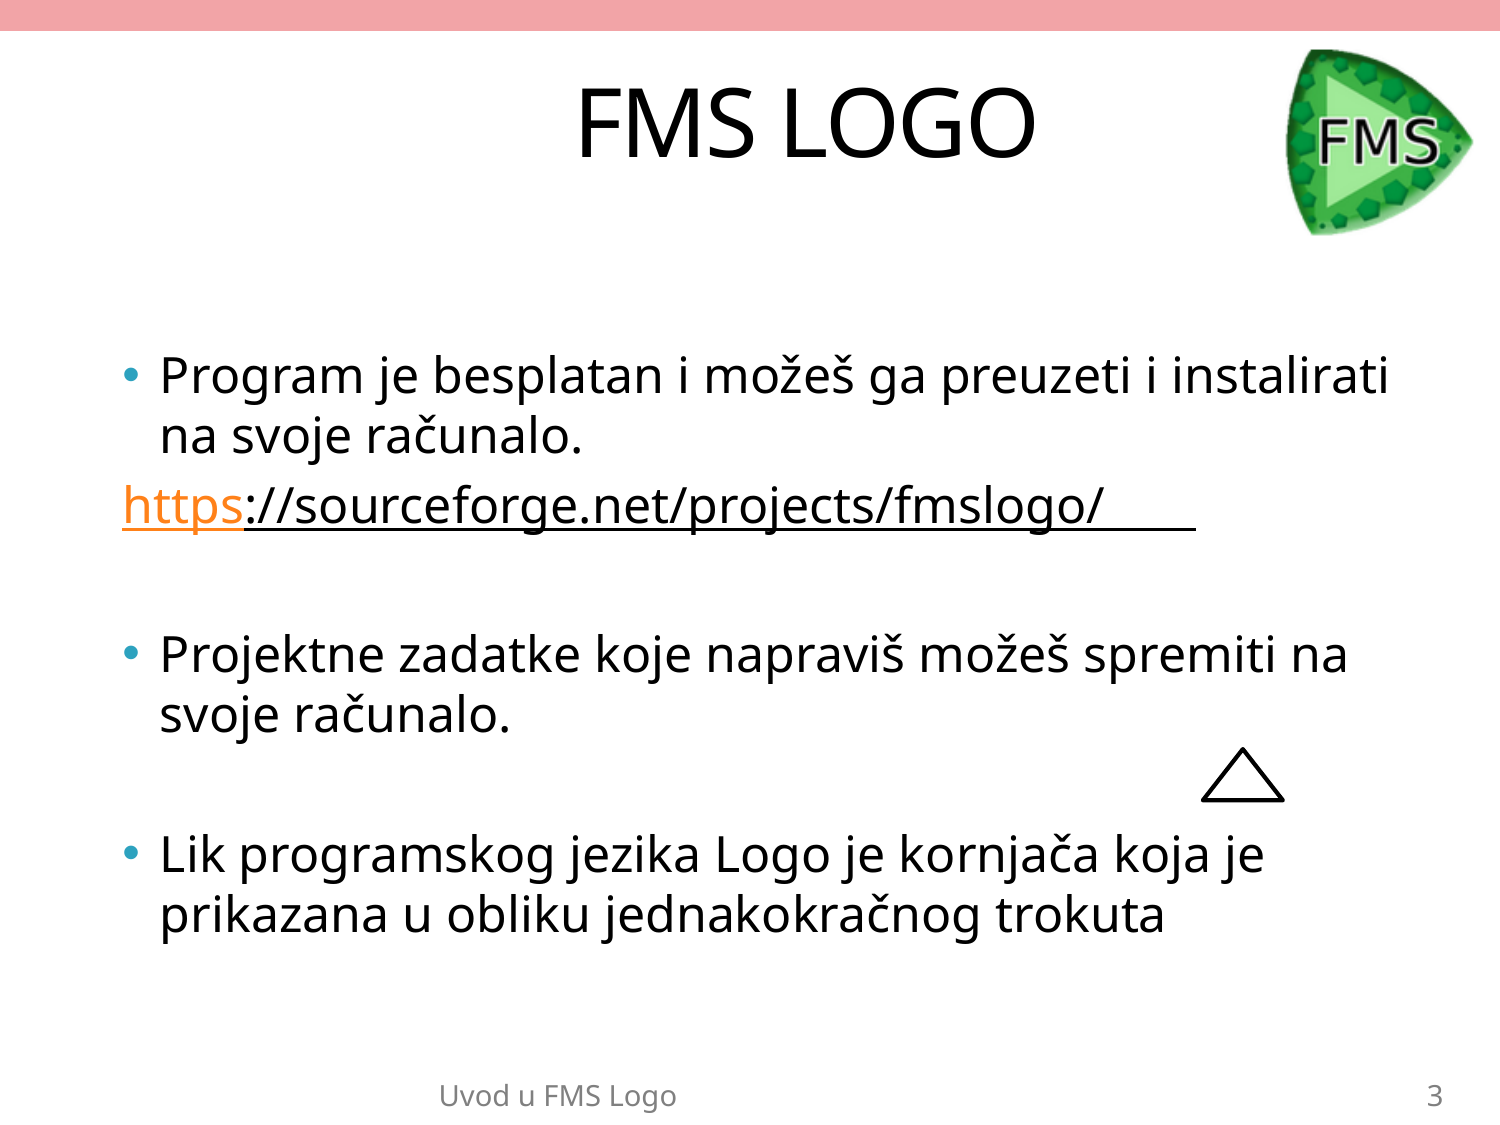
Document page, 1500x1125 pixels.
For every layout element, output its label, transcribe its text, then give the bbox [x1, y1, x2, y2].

title FMS LOGO [149, 54, 1279, 185]
list Program je besplatan i možeš ga preuzeti i instalirati na svoje računalo. https://sourceforge.net/projects/fmslogo/ Projektne zadatke koje napraviš možeš spremiti na svoje računalo. Lik programskog jezika Logo je kornjača koja je prikazana u obliku jednakokračnog trokuta [88, 336, 1436, 1065]
text_box [1200, 747, 1285, 803]
footer Uvod u FMS Logo [153, 1064, 963, 1125]
slide_number 3 [1405, 1067, 1466, 1125]
picture [1282, 40, 1478, 244]
